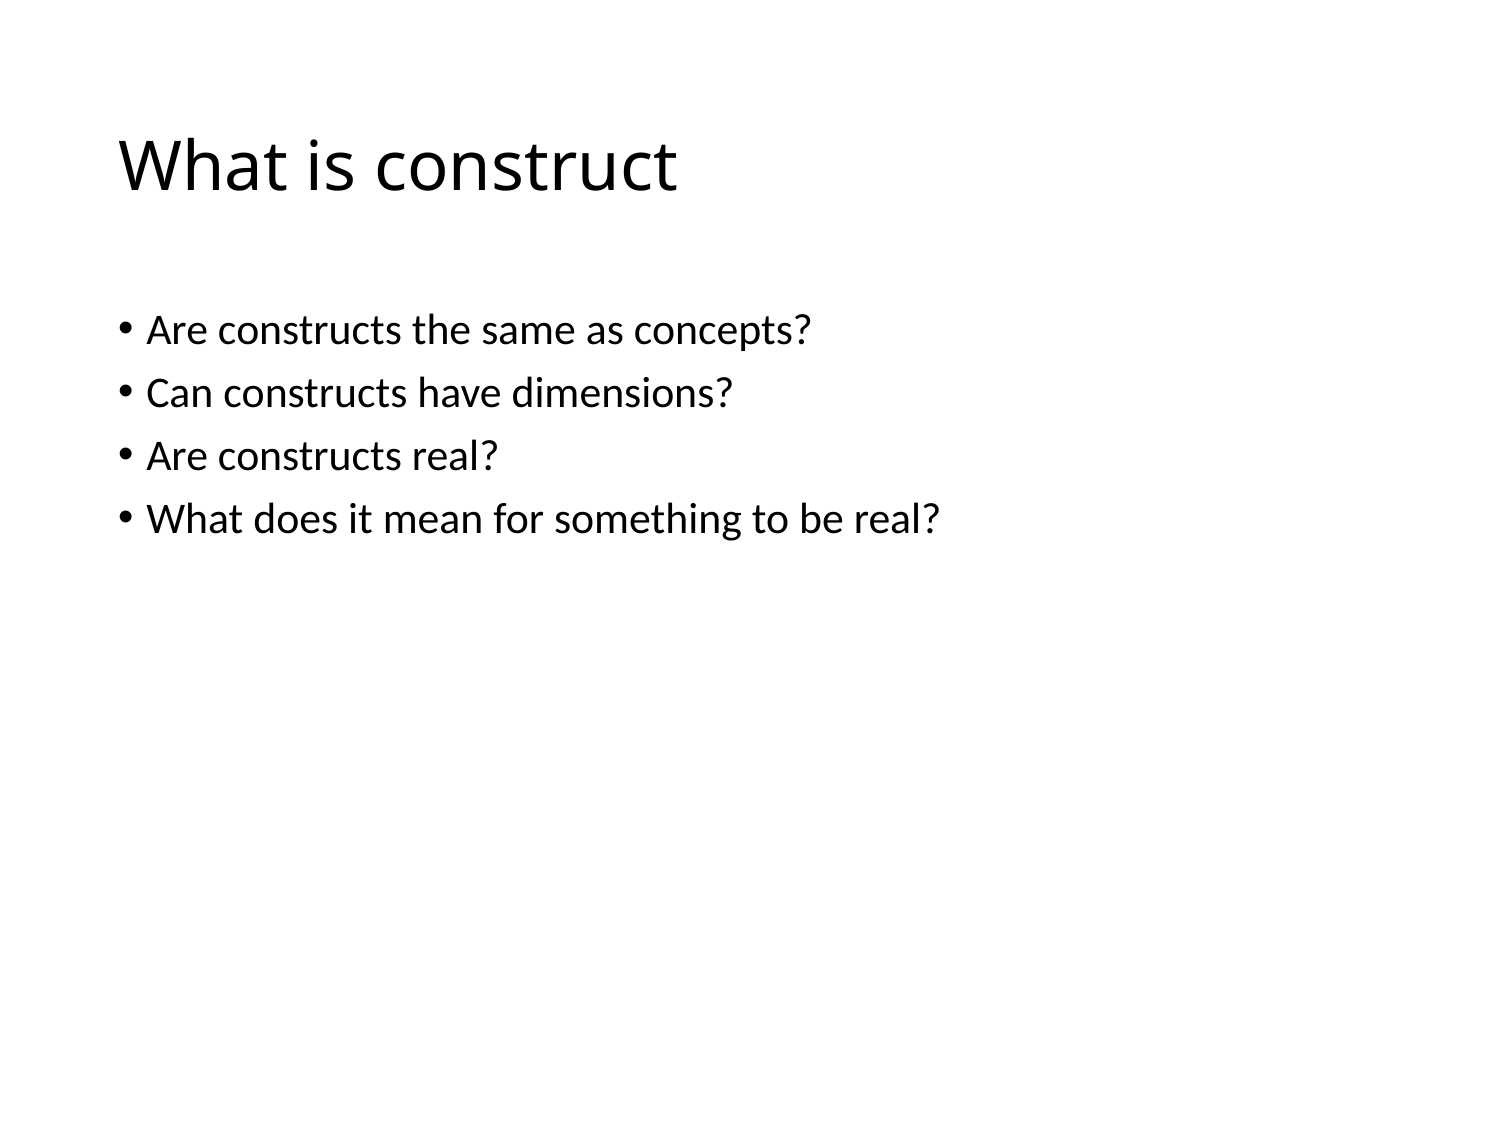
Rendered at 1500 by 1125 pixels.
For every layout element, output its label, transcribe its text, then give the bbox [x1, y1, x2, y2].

list Are constructs the same as concepts? Can constructs have dimensions? Are constructs real? What does it mean for something to be real? [103, 299, 1397, 1014]
title What is construct [103, 59, 1397, 278]
